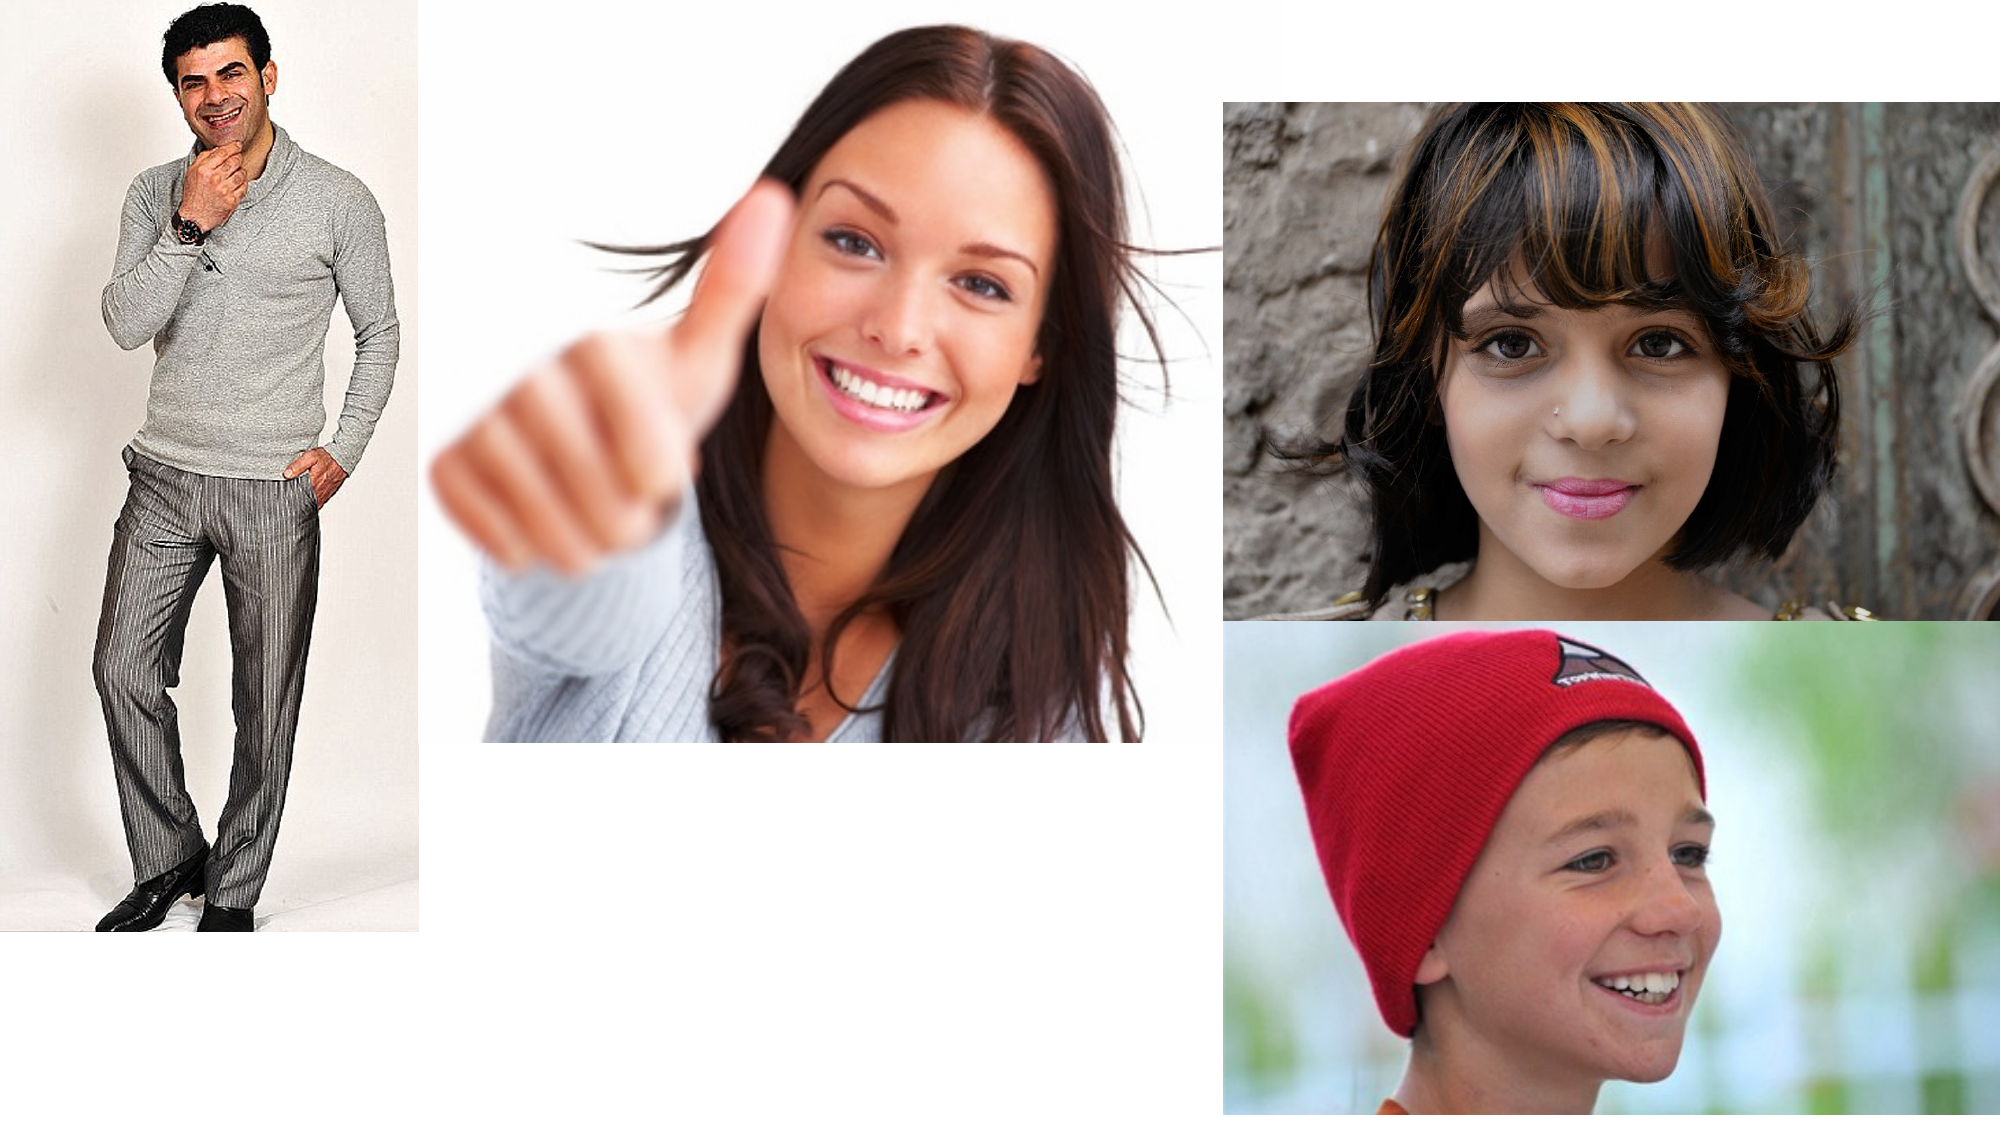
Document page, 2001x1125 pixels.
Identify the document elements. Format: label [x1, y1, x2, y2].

list [0, 0, 419, 932]
picture [418, 0, 2000, 1115]
